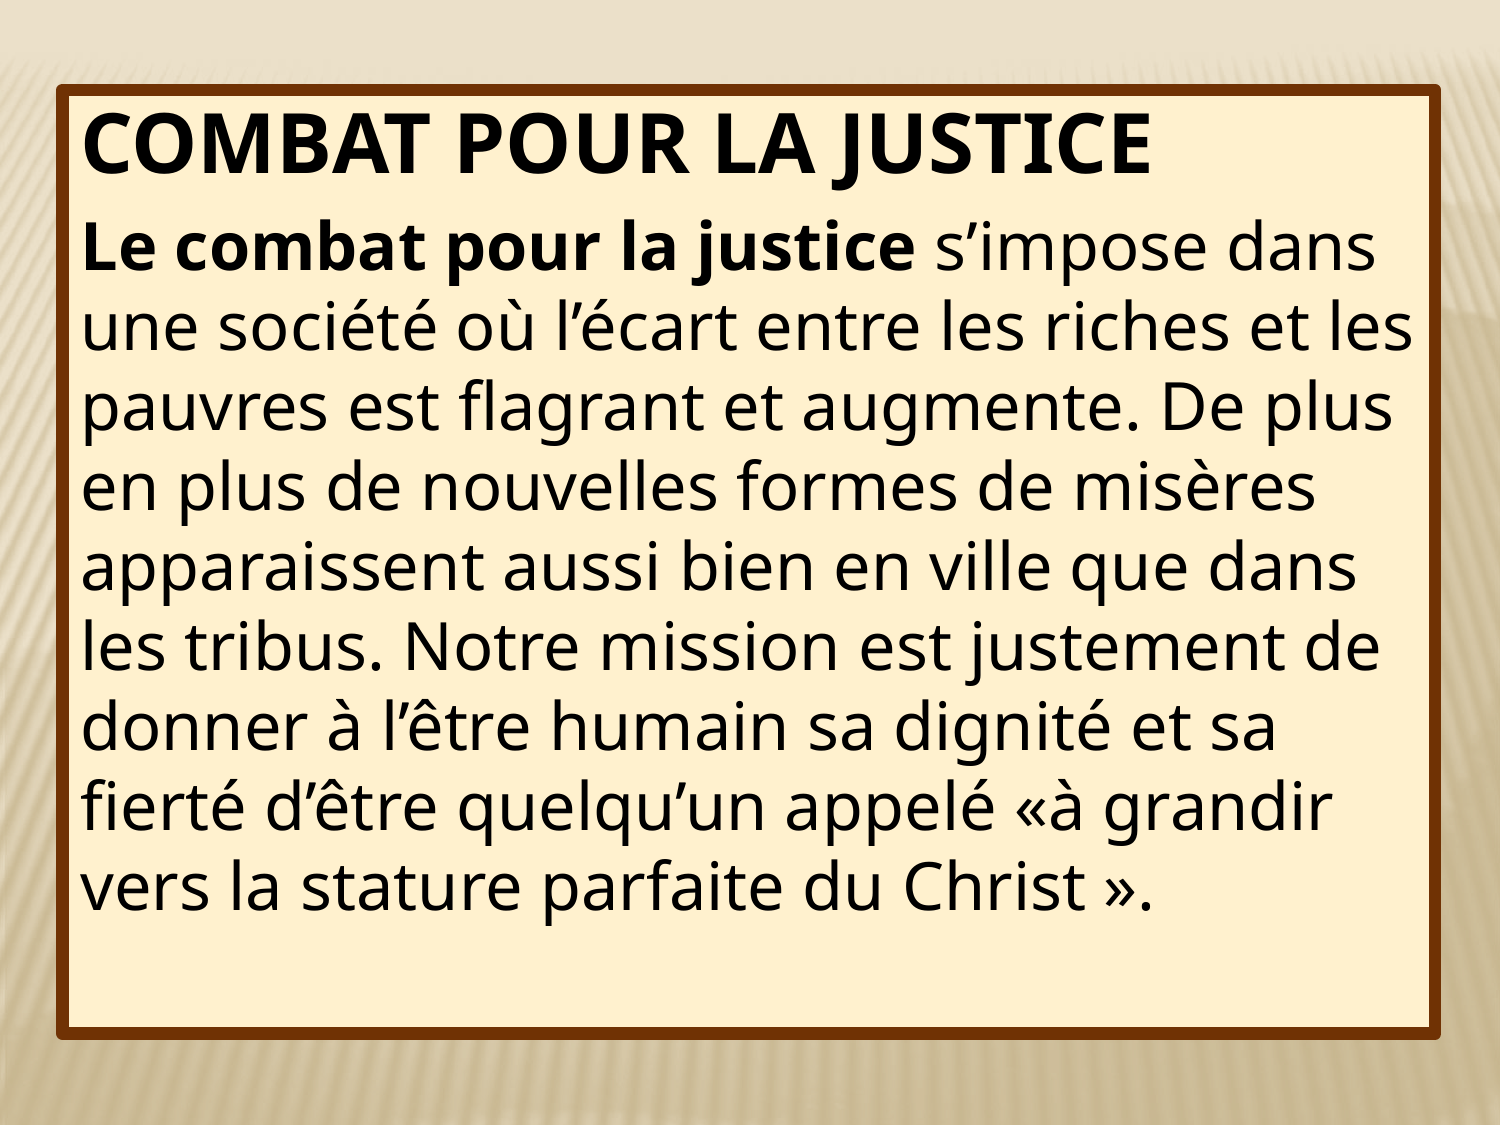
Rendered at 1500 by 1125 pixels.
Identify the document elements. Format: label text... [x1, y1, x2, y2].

list COMBAT POUR LA JUSTICE Le combat pour la justice s’impose dans une société où l’écart entre les riches et les pauvres est flagrant et augmente. De plus en plus de nouvelles formes de misères apparaissent aussi bien en ville que dans les tribus. Notre mission est justement de donner à l’être humain sa dignité et sa fierté d’être quelqu’un appelé «à grandir vers la stature parfaite du Christ ». [62, 90, 1436, 1034]
